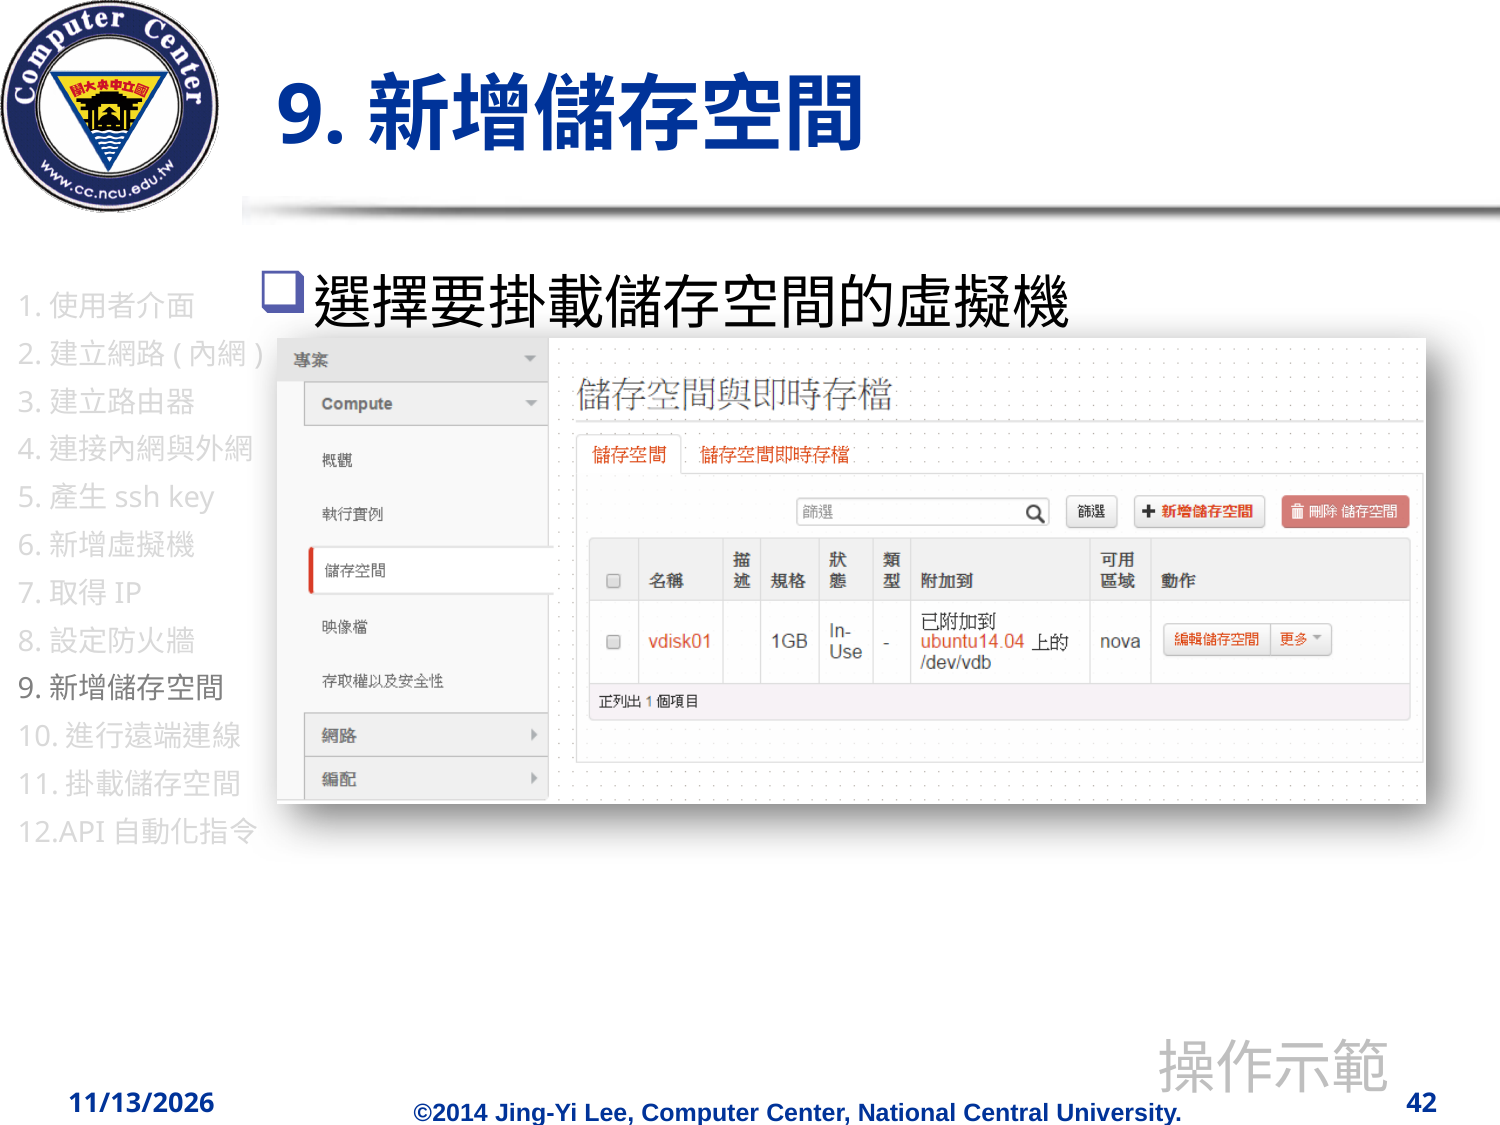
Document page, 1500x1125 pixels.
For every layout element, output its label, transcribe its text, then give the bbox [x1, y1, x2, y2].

list 選擇要掛載儲存空間的虛擬機 操作示範 [242, 809, 1471, 1118]
title 9.新增儲存空間 [261, 42, 1500, 179]
picture [277, 337, 1427, 804]
slide_number 42 [1139, 1078, 1453, 1125]
text_box 1.使用者介面 2.建立網路(內網) 3.建立路由器 4.連接內網與外網 5.產生ssh key 6.新增虛擬機 7.取得IP 8.設定防火牆 9.新增儲存空間 10.進行遠端連線 11.掛載儲存空間 12.API自動化指令 [2, 273, 1279, 1059]
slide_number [53, 1078, 366, 1125]
list 選擇要掛載儲存空間的虛擬機 操作示範 [242, 243, 1471, 363]
picture [0, 0, 219, 219]
picture [242, 196, 1500, 225]
